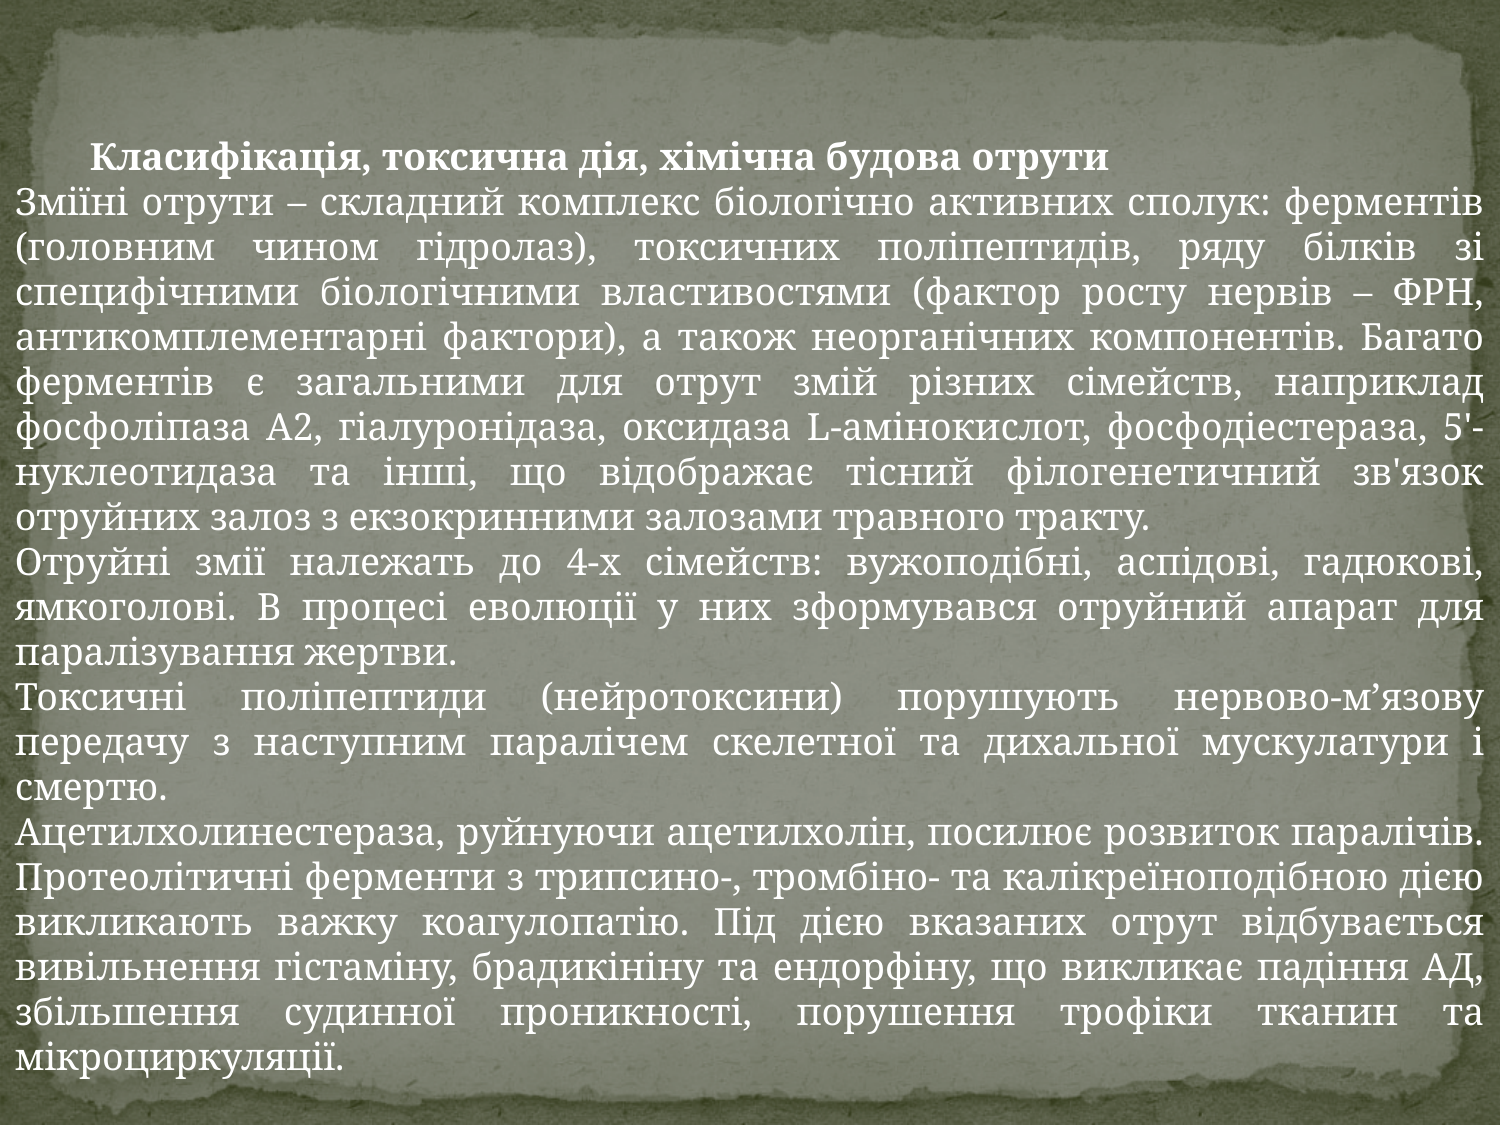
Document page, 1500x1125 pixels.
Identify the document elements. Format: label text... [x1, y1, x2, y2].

text_box Класифікація, токсична дія, хімічна будова отрути Зміїні отрути – складний комплекс біологічно активних сполук: ферментів (головним чином гідролаз), токсичних поліпептидів, ряду білків зі специфічними біологічними властивостями (фактор росту нервів – ФРН, антикомплементарні фактори), а також неорганічних компонентів. Багато ферментів є загальними для отрут змій різних сімейств, наприклад фосфоліпаза А2, гіалуронідаза, оксидаза L-амінокислот, фосфодіестераза, 5'- нуклеотидаза та інші, що відображає тісний філогенетичний зв'язок отруйних залоз з екзокринними залозами травного тракту. Отруйні змії належать до 4-х сімейств: вужоподібні, аспідові, гадюкові, ямкоголові. В процесі еволюції у них зформувався отруйний апарат для паралізування жертви. Токсичні поліпептиди (нейротоксини) порушують нервово-м’язову передачу з наступним паралічем скелетної та дихальної мускулатури і смертю. Ацетилхолинестераза, руйнуючи ацетилхолін, посилює розвиток паралічів. Протеолітичні ферменти з трипсино-, тромбіно- та калікреїноподібною дією викликають важку коагулопатію. Під дією вказаних отрут відбувається вивільнення гістаміну, брадикініну та ендорфіну, що викликає падіння АД, збільшення судинної проникності, порушення трофіки тканин та мікроциркуляції. [0, 125, 1500, 1086]
